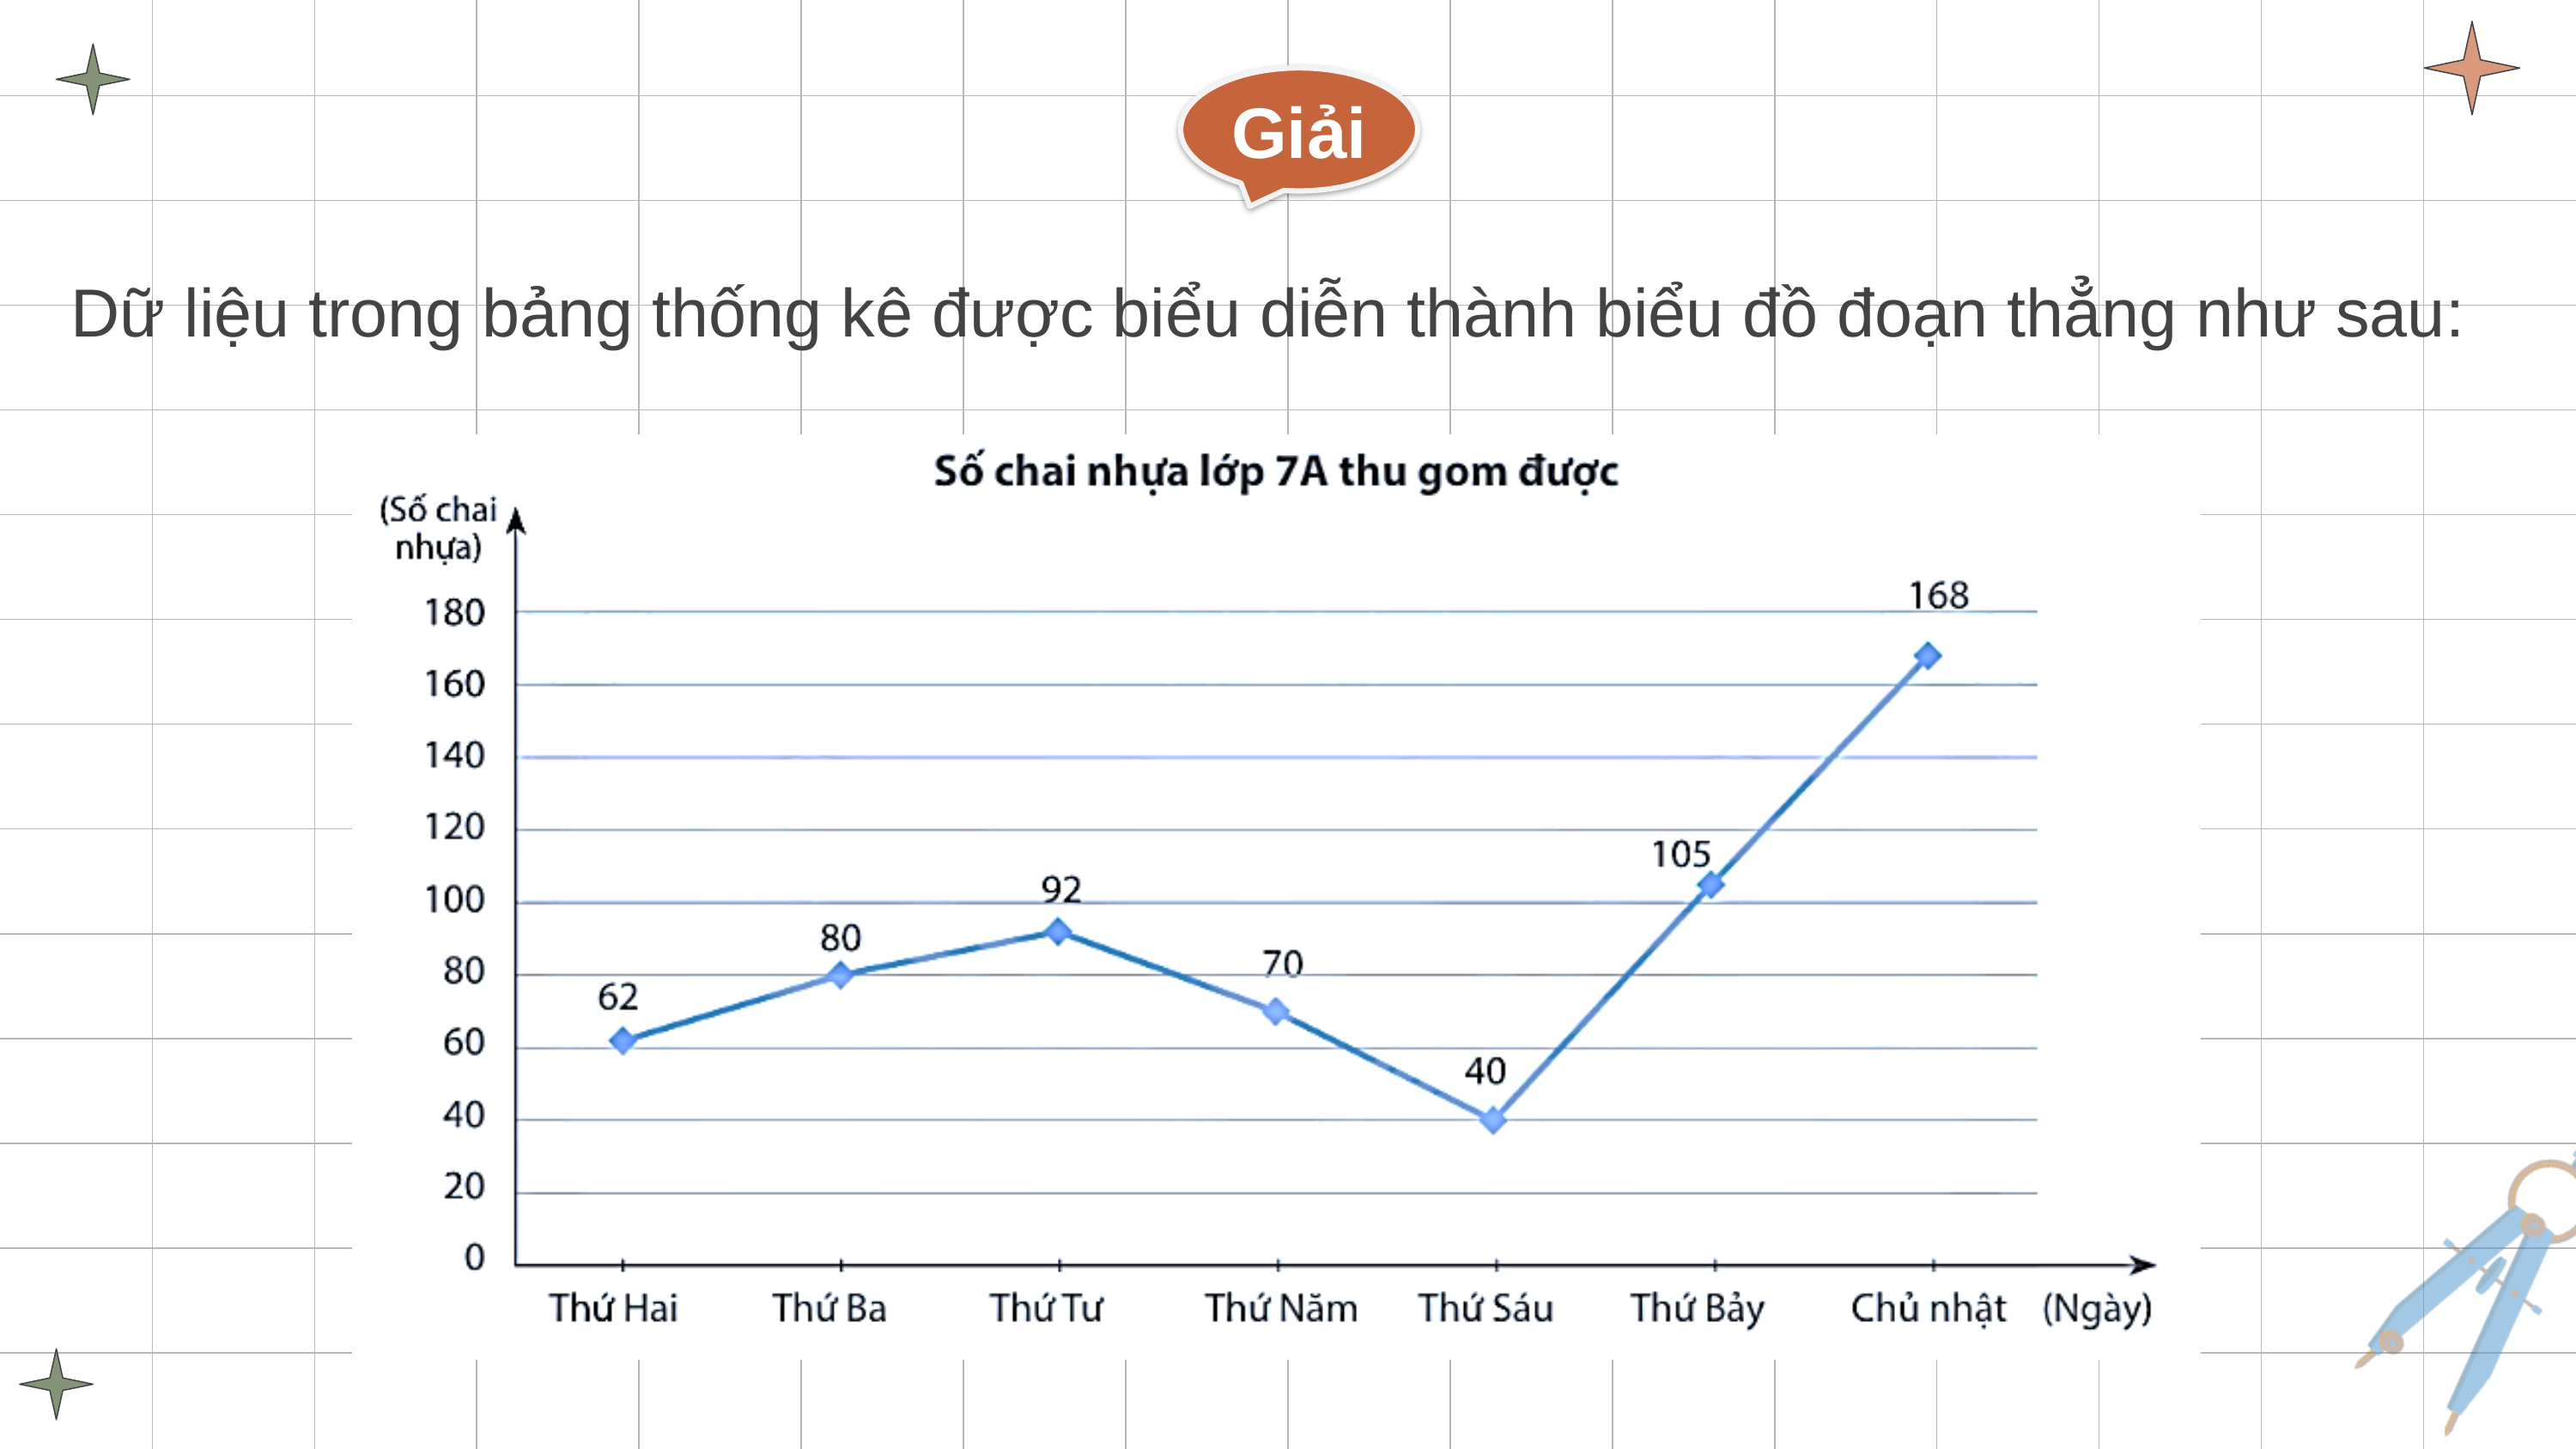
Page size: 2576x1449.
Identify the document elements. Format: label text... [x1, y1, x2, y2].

text_box [19, 1349, 94, 1420]
picture [2342, 1145, 2576, 1429]
text_box Giải [1177, 64, 1421, 209]
picture [351, 434, 2201, 1360]
text_box [56, 44, 131, 115]
text_box Dữ liệu trong bảng thống kê được biểu diễn thành biểu đồ đoạn thẳng như sau: [58, 263, 2498, 357]
text_box [2424, 21, 2520, 115]
